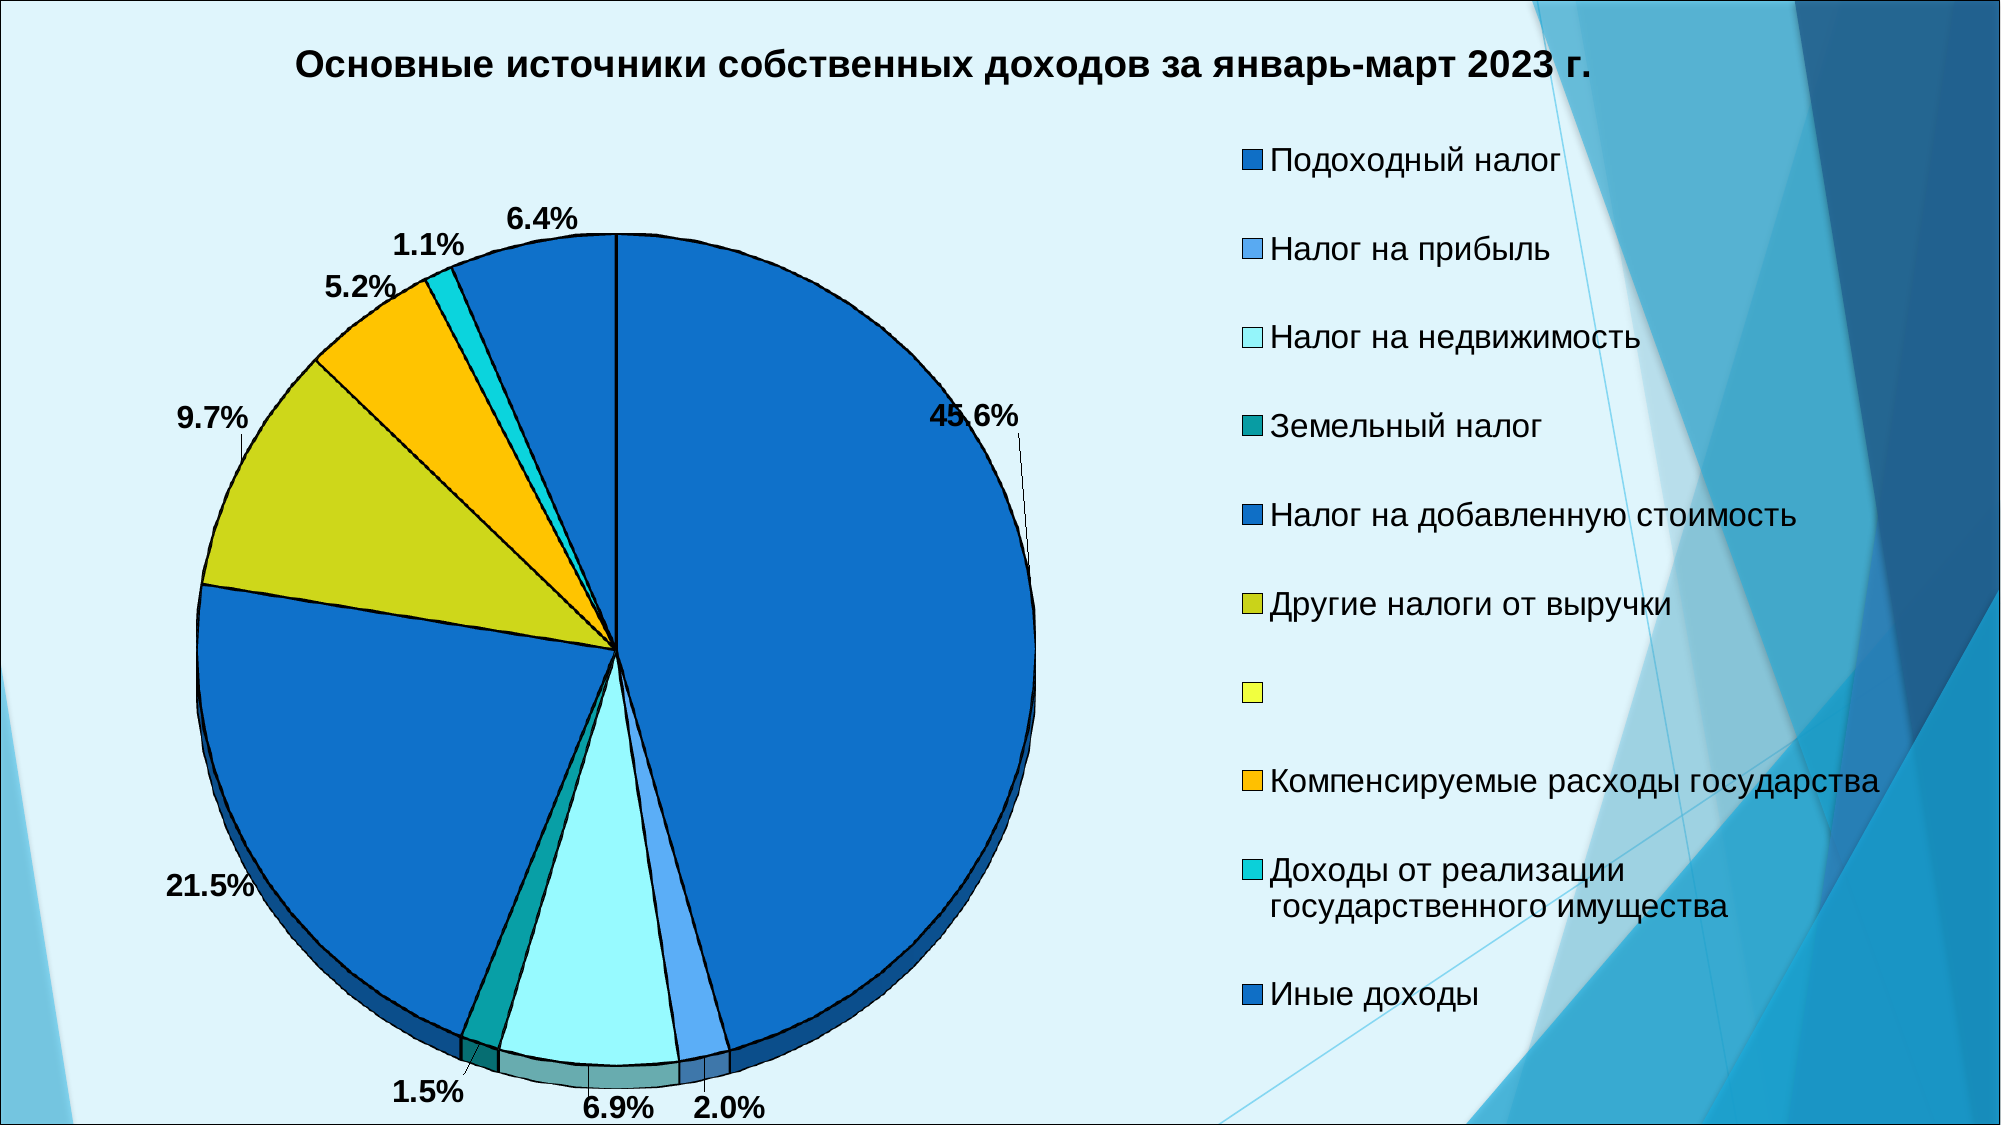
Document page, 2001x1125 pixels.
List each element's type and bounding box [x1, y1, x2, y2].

chart [0, 0, 2000, 1125]
